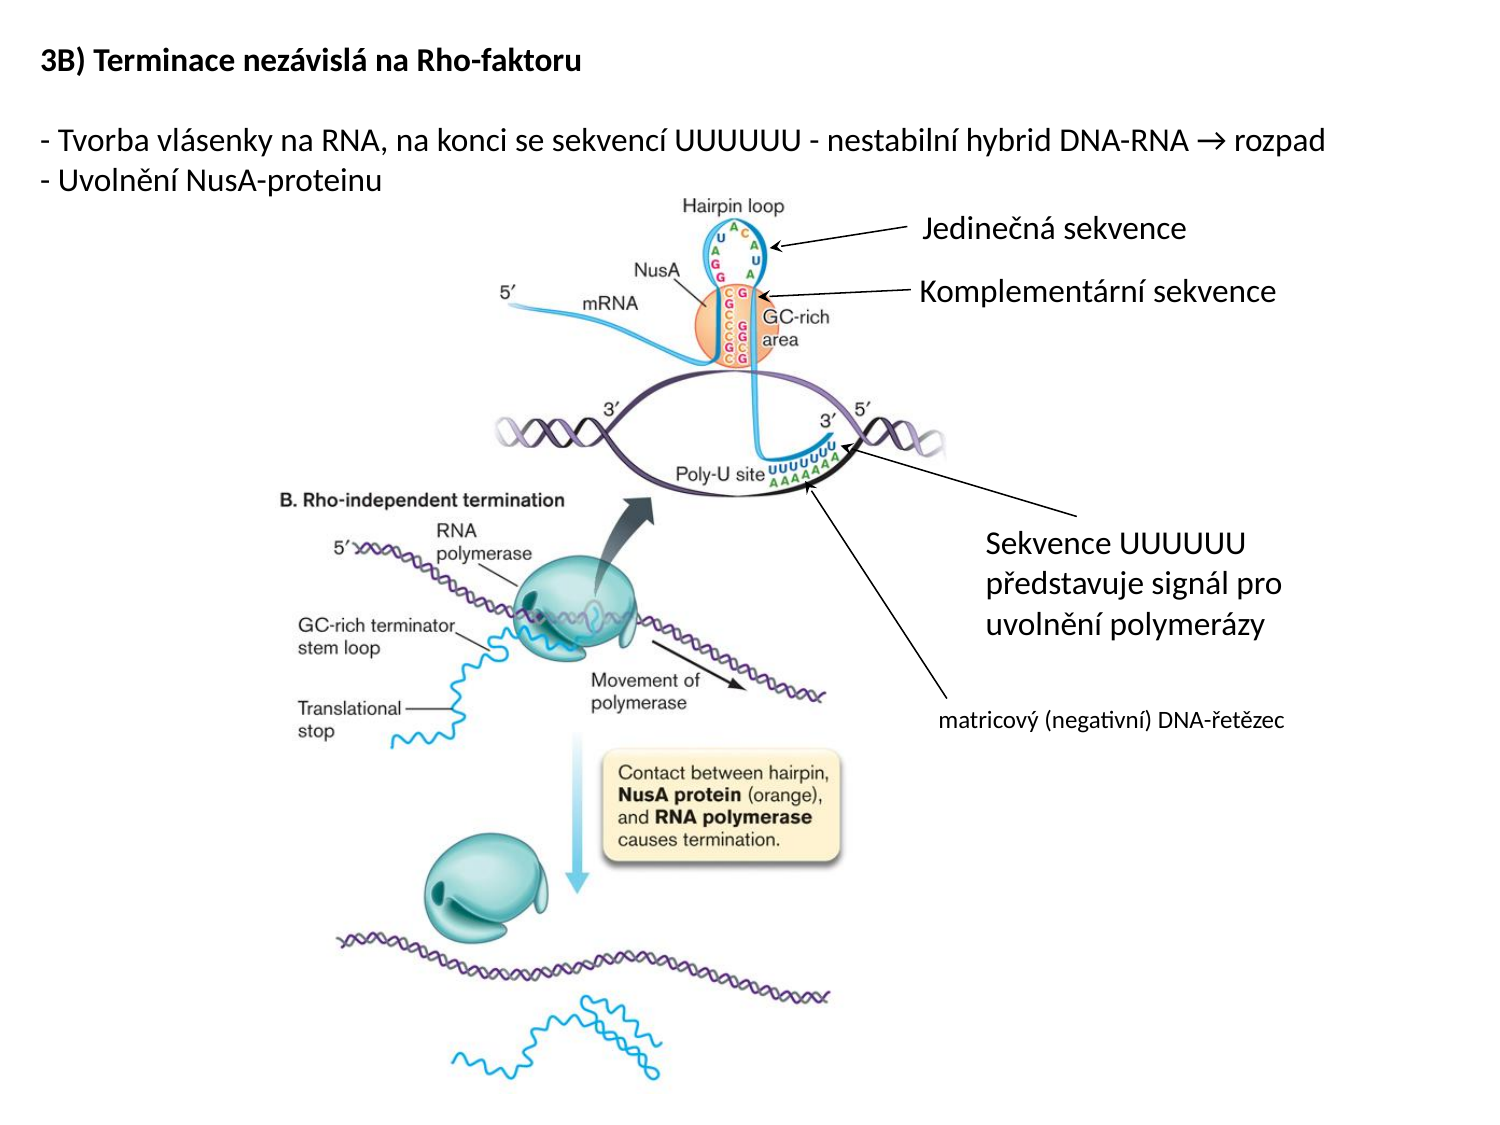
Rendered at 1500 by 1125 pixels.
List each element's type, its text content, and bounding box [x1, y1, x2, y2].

text_box 3B) Terminace nezávislá na Rho-faktoru - Tvorba vlásenky na RNA, na konci se sekvencí UUUUUU - nestabilní hybrid DNA-RNA → rozpad - Uvolnění NusA-proteinu [25, 30, 1447, 248]
picture [265, 198, 948, 1095]
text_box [804, 480, 948, 699]
text_box Jedinečná sekvence [948, 198, 1320, 255]
text_box Sekvence UUUUUU představuje signál pro uvolnění polymerázy [970, 514, 1383, 651]
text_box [769, 226, 908, 249]
text_box Komplementární sekvence [951, 261, 1317, 318]
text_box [840, 445, 1077, 517]
text_box matricový (negativní) DNA-řetězec [951, 695, 1317, 742]
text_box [757, 289, 912, 298]
